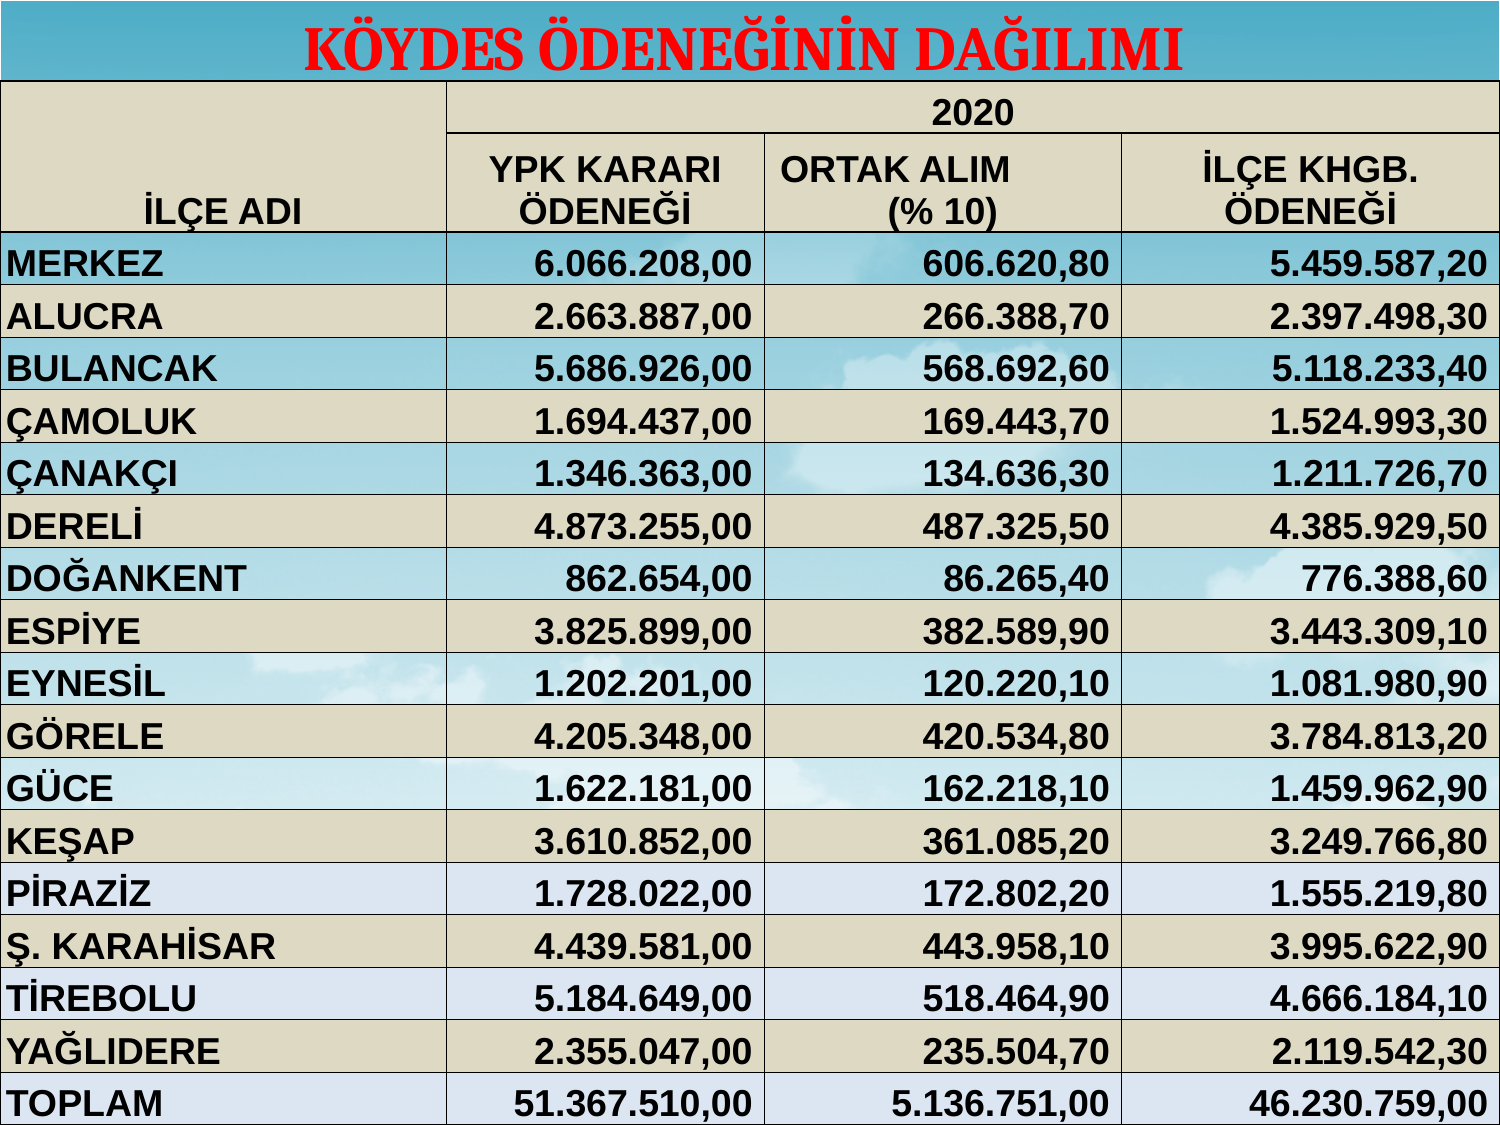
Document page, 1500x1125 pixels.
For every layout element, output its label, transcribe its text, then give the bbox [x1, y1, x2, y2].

table_cell 86.265,40 [765, 548, 1121, 599]
table_cell 443.958,10 [765, 915, 1121, 967]
table_cell 1.211.726,70 [1122, 443, 1499, 494]
table_cell 266.388,70 [765, 285, 1121, 337]
table_cell GÖRELE [1, 705, 446, 757]
table_cell 2.397.498,30 [1122, 285, 1499, 337]
table_cell 134.636,30 [765, 443, 1121, 494]
table_cell 5.136.751,00 [765, 1073, 1121, 1124]
table_cell 3.995.622,90 [1122, 915, 1499, 967]
table_cell DOĞANKENT [1, 548, 446, 599]
title KÖYDES ÖDENEĞİNİN DAĞILIMI [29, 0, 1459, 31]
table_cell 1.346.363,00 [447, 443, 764, 494]
table_cell 487.325,50 [765, 495, 1121, 547]
table_cell GÜCE [1, 758, 446, 809]
table_cell BULANCAK [1, 338, 446, 389]
table_cell ÇANAKÇI [1, 443, 446, 494]
table_cell 1.202.201,00 [447, 653, 764, 704]
table_cell PİRAZİZ [1, 863, 446, 914]
table_cell 4.439.581,00 [447, 915, 764, 967]
table_cell ORTAK ALIM (% 10) [765, 134, 1121, 231]
table_cell 46.230.759,00 [1122, 1073, 1499, 1124]
table_cell 6.066.208,00 [447, 233, 764, 284]
table_cell 1.459.962,90 [1122, 758, 1499, 809]
table_cell 3.825.899,00 [447, 600, 764, 652]
table_cell 4.666.184,10 [1122, 968, 1499, 1019]
table_cell YPK KARARI ÖDENEĞİ [447, 134, 764, 231]
table_cell 606.620,80 [765, 233, 1121, 284]
table_header [0, 31, 1500, 80]
table_cell İLÇE KHGB. ÖDENEĞİ [1122, 134, 1499, 231]
table_cell 1.694.437,00 [447, 390, 764, 442]
table_cell İLÇE ADI [1, 82, 446, 231]
table_cell 2.119.542,30 [1122, 1020, 1499, 1072]
table_cell 162.218,10 [765, 758, 1121, 809]
table_cell 518.464,90 [765, 968, 1121, 1019]
table_cell MERKEZ [1, 233, 446, 284]
table_cell 2.355.047,00 [447, 1020, 764, 1072]
table_cell 4.385.929,50 [1122, 495, 1499, 547]
table_cell 3.610.852,00 [447, 810, 764, 862]
table_cell 382.589,90 [765, 600, 1121, 652]
table_cell 1.728.022,00 [447, 863, 764, 914]
table_cell 4.205.348,00 [447, 705, 764, 757]
table_cell KEŞAP [1, 810, 446, 862]
table_cell TOPLAM [1, 1073, 446, 1124]
table_cell ESPİYE [1, 600, 446, 652]
table_cell 1.622.181,00 [447, 758, 764, 809]
table_cell 120.220,10 [765, 653, 1121, 704]
table_cell ALUCRA [1, 285, 446, 337]
table_cell 51.367.510,00 [447, 1073, 764, 1124]
table_cell Ş. KARAHİSAR [1, 915, 446, 967]
table_cell 5.459.587,20 [1122, 233, 1499, 284]
table_cell 3.784.813,20 [1122, 705, 1499, 757]
table_cell 568.692,60 [765, 338, 1121, 389]
table_cell 2.663.887,00 [447, 285, 764, 337]
table_cell EYNESİL [1, 653, 446, 704]
table_cell TİREBOLU [1, 968, 446, 1019]
table_cell 1.081.980,90 [1122, 653, 1499, 704]
table_cell 235.504,70 [765, 1020, 1121, 1072]
table_cell 1.555.219,80 [1122, 863, 1499, 914]
table_cell DERELİ [1, 495, 446, 547]
table_cell 5.686.926,00 [447, 338, 764, 389]
table_cell 2020 [447, 82, 1499, 132]
table_cell 420.534,80 [765, 705, 1121, 757]
table_cell 3.249.766,80 [1122, 810, 1499, 862]
table_cell 862.654,00 [447, 548, 764, 599]
table_cell 4.873.255,00 [447, 495, 764, 547]
table_cell ÇAMOLUK [1, 390, 446, 442]
table_cell 172.802,20 [765, 863, 1121, 914]
table_cell 776.388,60 [1122, 548, 1499, 599]
table_cell 5.118.233,40 [1122, 338, 1499, 389]
table_cell 5.184.649,00 [447, 968, 764, 1019]
table_cell YAĞLIDERE [1, 1020, 446, 1072]
table_cell 3.443.309,10 [1122, 600, 1499, 652]
table_cell 169.443,70 [765, 390, 1121, 442]
table_cell 1.524.993,30 [1122, 390, 1499, 442]
table_cell 361.085,20 [765, 810, 1121, 862]
